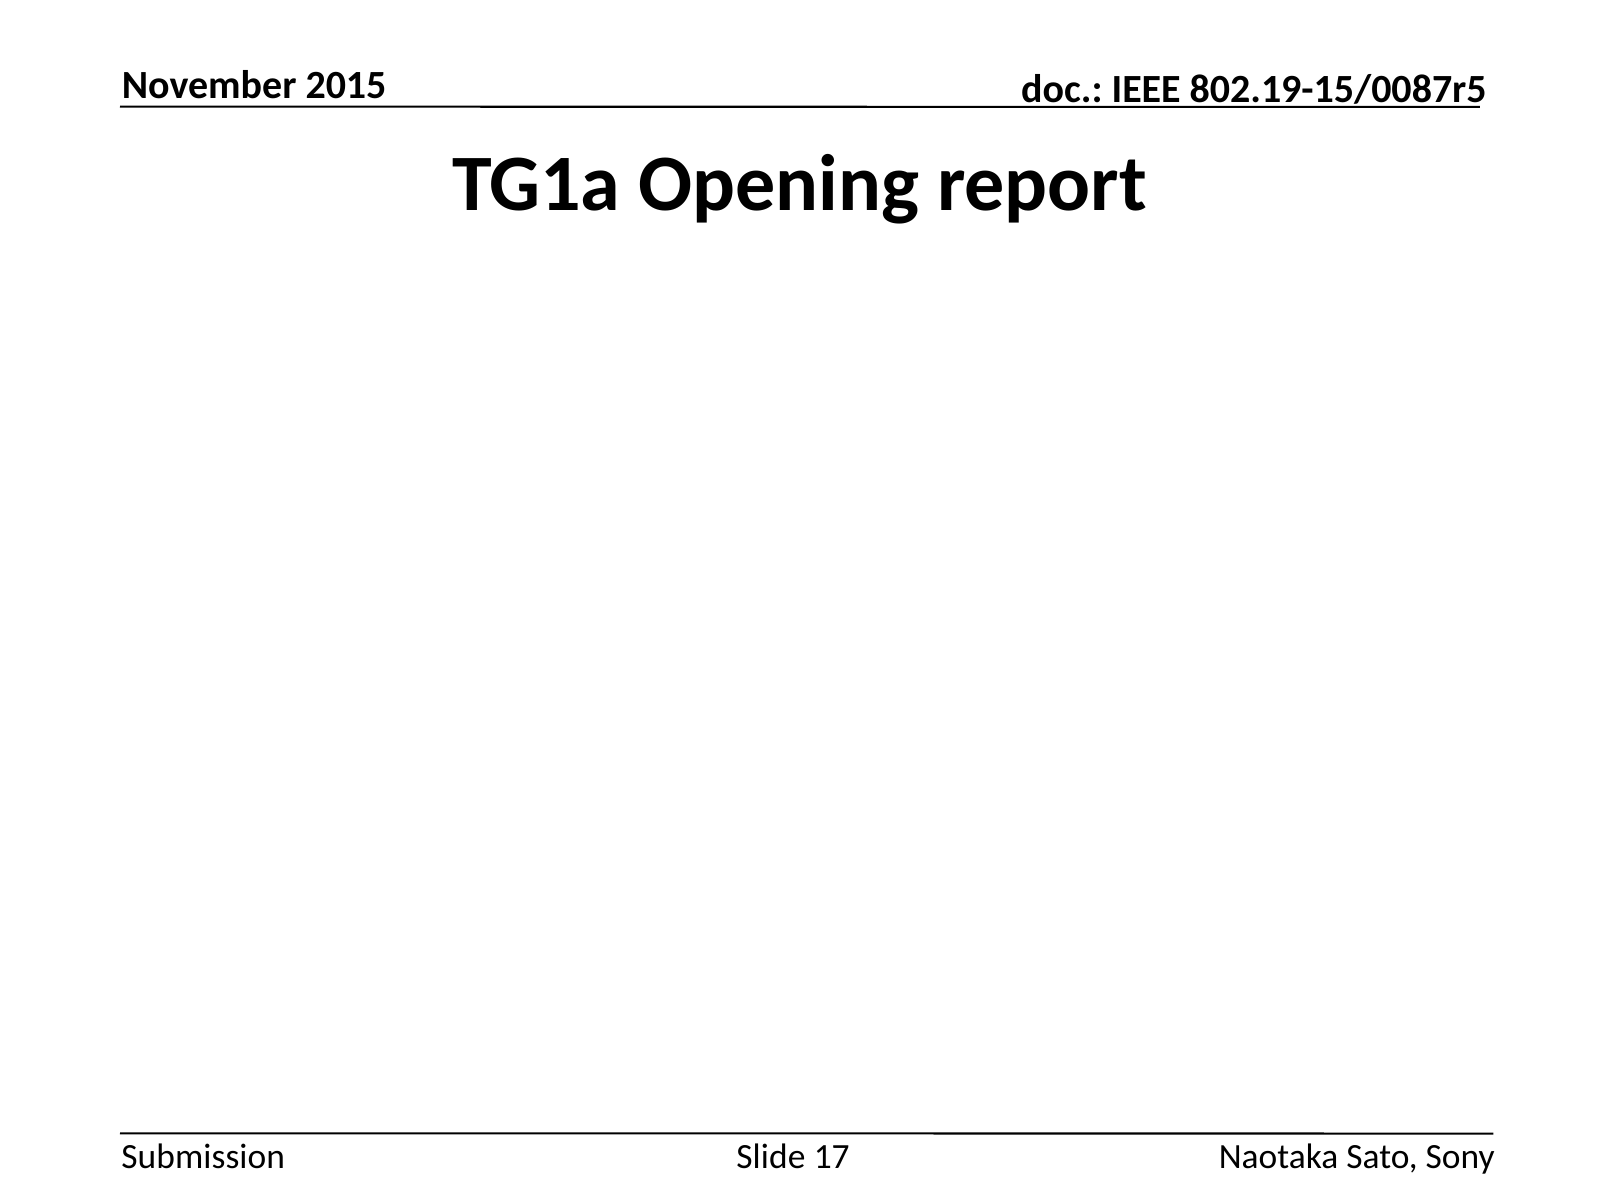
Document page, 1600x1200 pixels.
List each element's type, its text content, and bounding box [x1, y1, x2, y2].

footer Naotaka Sato, Sony [937, 1132, 1495, 1174]
title TG1a Opening report [119, 119, 1480, 238]
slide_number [121, 58, 451, 107]
slide_number Slide 17 [733, 1132, 854, 1197]
